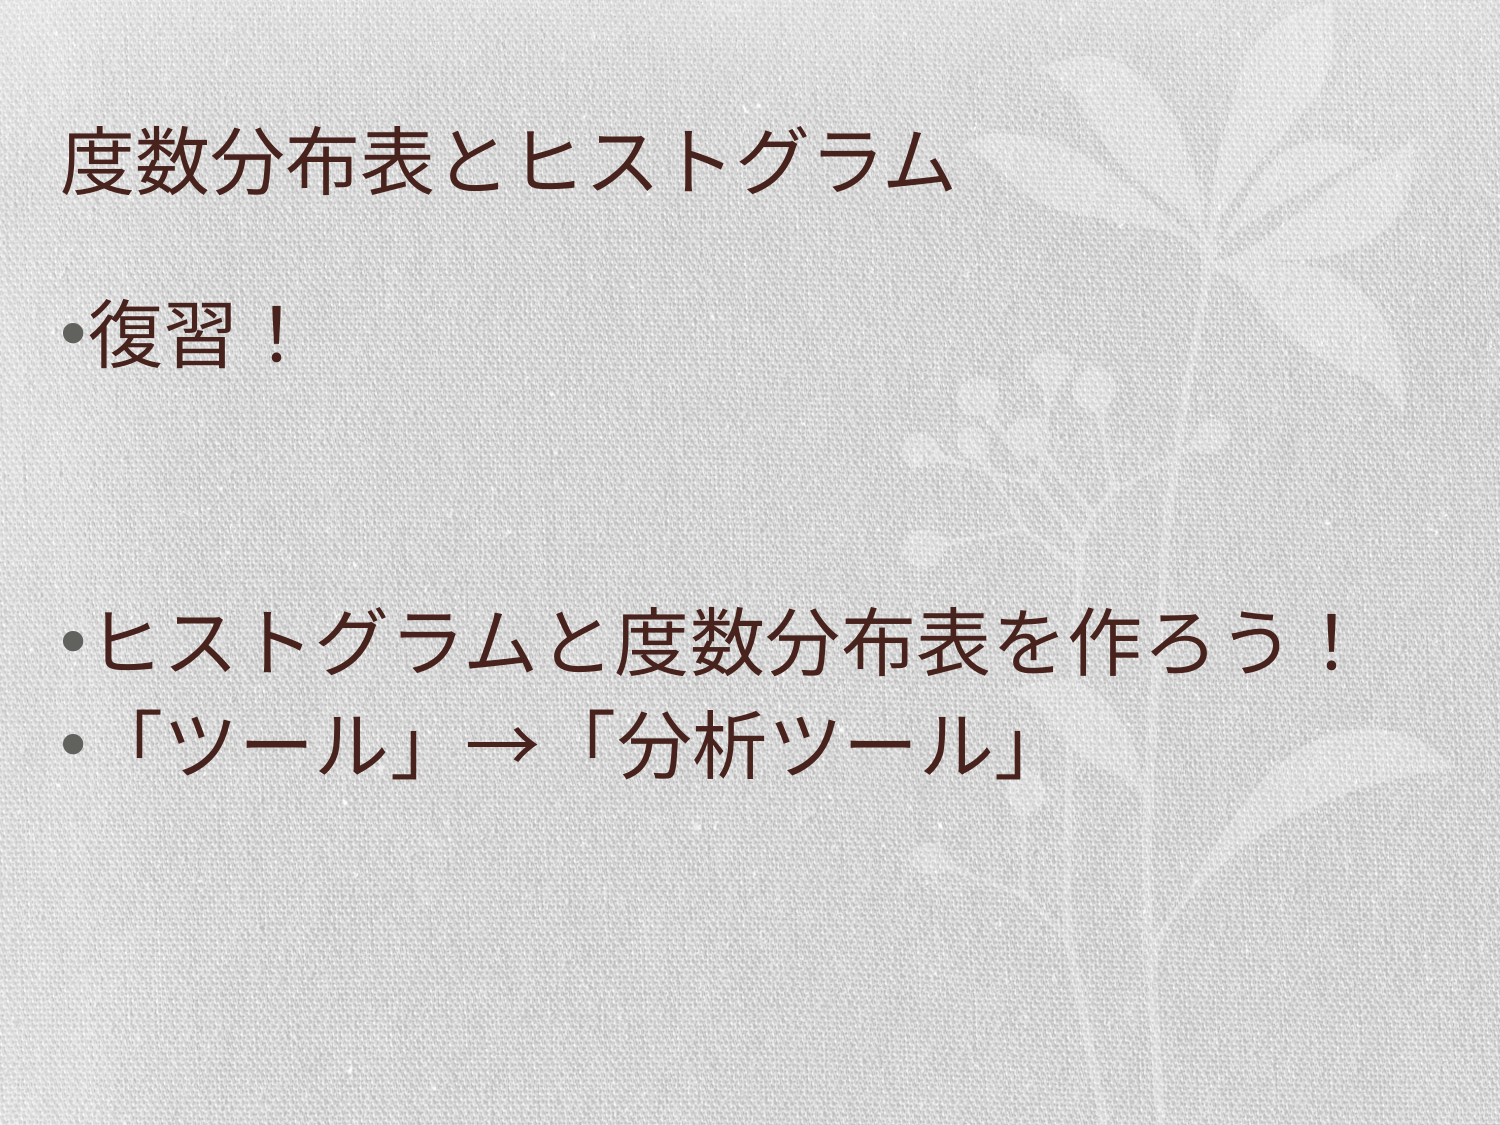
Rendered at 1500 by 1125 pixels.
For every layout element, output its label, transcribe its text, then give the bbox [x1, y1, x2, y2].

list 復習！ ヒストグラムと度数分布表を作ろう！ 「ツール」→「分析ツール」 [45, 213, 1455, 1023]
title 度数分布表とヒストグラム [45, 37, 1455, 213]
